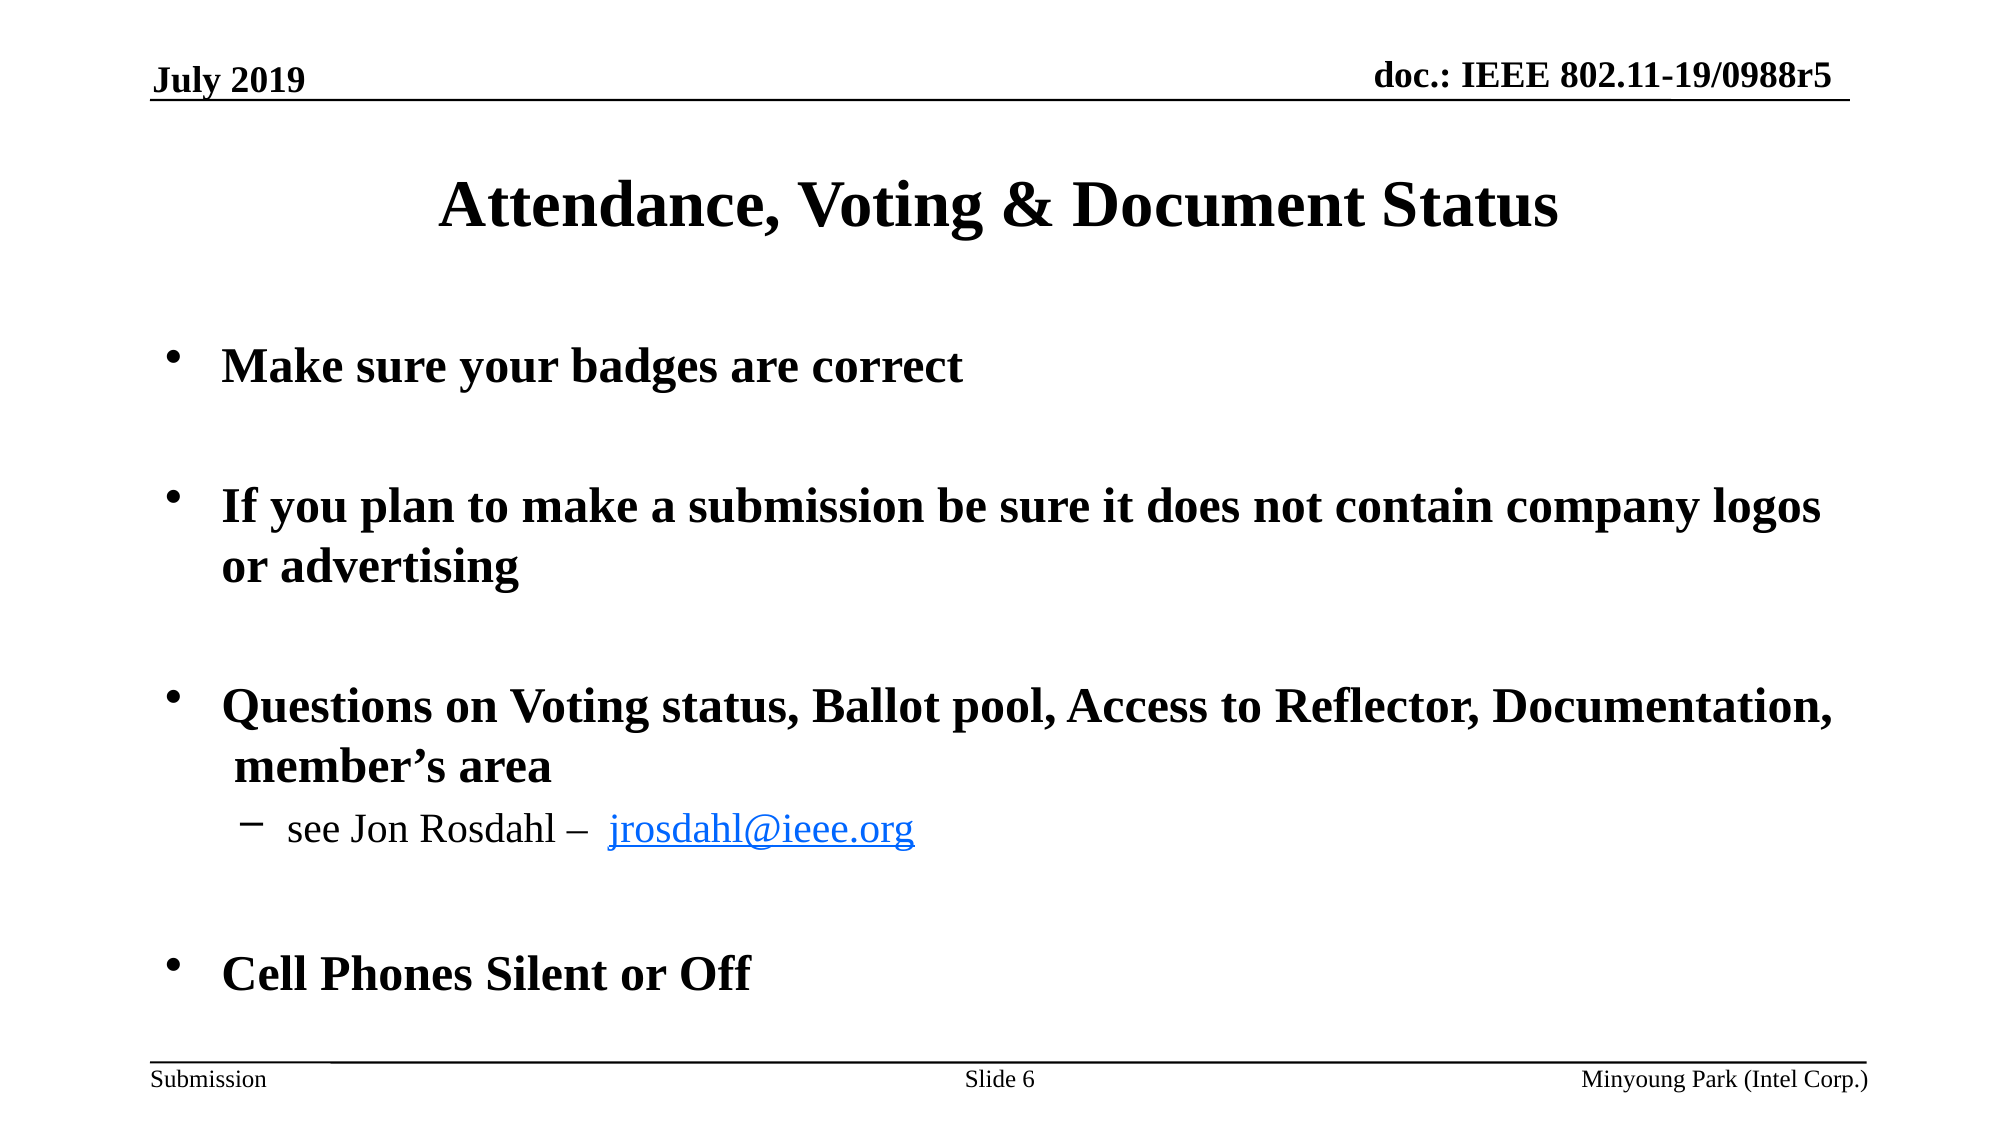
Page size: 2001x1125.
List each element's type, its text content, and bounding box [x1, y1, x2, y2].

list Make sure your badges are correct If you plan to make a submission be sure it does not contain company logos or advertising Questions on Voting status, Ballot pool, Access to Reflector, Documentation, member’s area see Jon Rosdahl – jrosdahl@ieee.org Cell Phones Silent or Off [150, 324, 1850, 1000]
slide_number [152, 54, 347, 101]
slide_number Slide 6 [964, 1061, 1036, 1093]
footer Minyoung Park (Intel Corp.) [1266, 1061, 1869, 1093]
title Attendance, Voting & Document Status [150, 112, 1850, 288]
